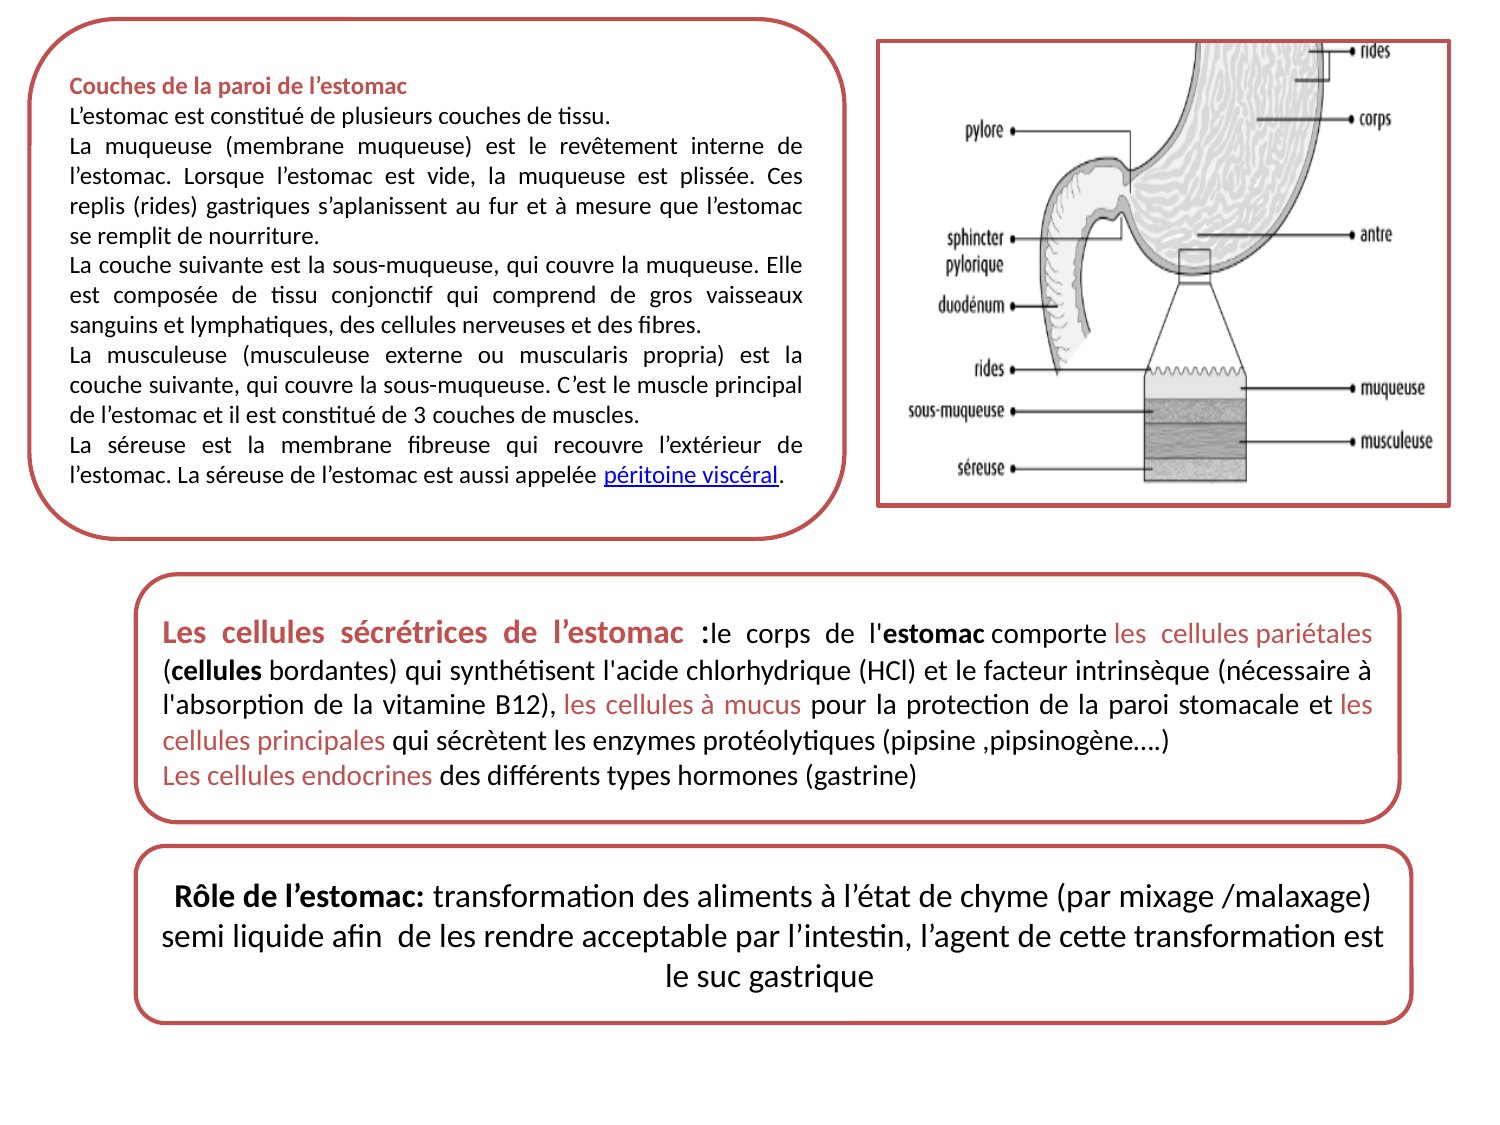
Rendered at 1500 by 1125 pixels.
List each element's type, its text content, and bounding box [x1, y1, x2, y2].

text_box Couches de la paroi de l’estomac L’estomac est constitué de plusieurs couches de tissu. La muqueuse (membrane muqueuse) est le revêtement interne de l’estomac. Lorsque l’estomac est vide, la muqueuse est plissée. Ces replis (rides) gastriques s’aplanissent au fur et à mesure que l’estomac se remplit de nourriture. La couche suivante est la sous-muqueuse, qui couvre la muqueuse. Elle est composée de tissu conjonctif qui comprend de gros vaisseaux sanguins et lymphatiques, des cellules nerveuses et des fibres. La musculeuse (musculeuse externe ou muscularis propria) est la couche suivante, qui couvre la sous-muqueuse. C’est le muscle principal de l’estomac et il est constitué de 3 couches de muscles. La séreuse est la membrane fibreuse qui recouvre l’extérieur de l’estomac. La séreuse de l’estomac est aussi appelée péritoine viscéral. [27, 16, 847, 541]
text_box Les cellules sécrétrices de l’estomac :le corps de l'estomac comporte les cellules pariétales (cellules bordantes) qui synthétisent l'acide chlorhydrique (HCl) et le facteur intrinsèque (nécessaire à l'absorption de la vitamine B12), les cellules à mucus pour la protection de la paroi stomacale et les cellules principales qui sécrètent les enzymes protéolytiques (pipsine ,pipsinogène….) Les cellules endocrines des différents types hormones (gastrine) [133, 572, 1402, 825]
text_box Rôle de l’estomac: transformation des aliments à l’état de chyme (par mixage /malaxage) semi liquide afin de les rendre acceptable par l’intestin, l’agent de cette transformation est le suc gastrique [133, 843, 1414, 1026]
picture [879, 42, 1448, 504]
